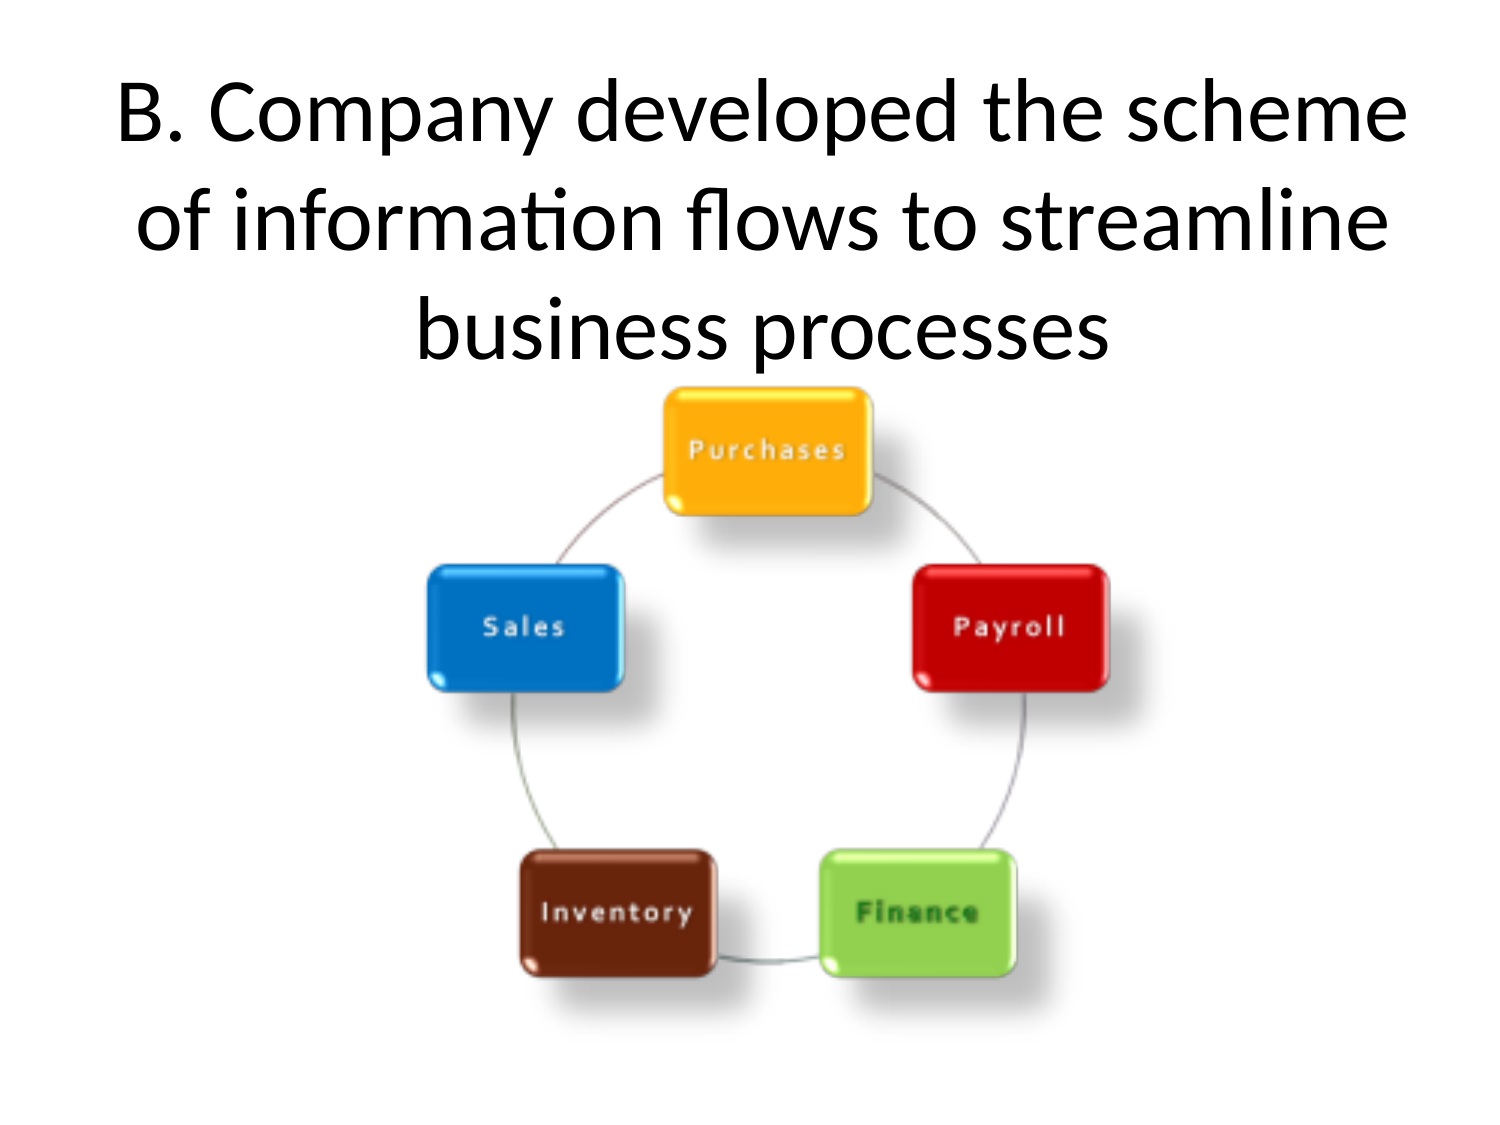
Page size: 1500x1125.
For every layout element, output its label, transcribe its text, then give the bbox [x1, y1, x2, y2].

title B. Company developed the scheme of information flows to streamline business processes [88, 42, 1439, 386]
picture [418, 385, 1186, 1056]
